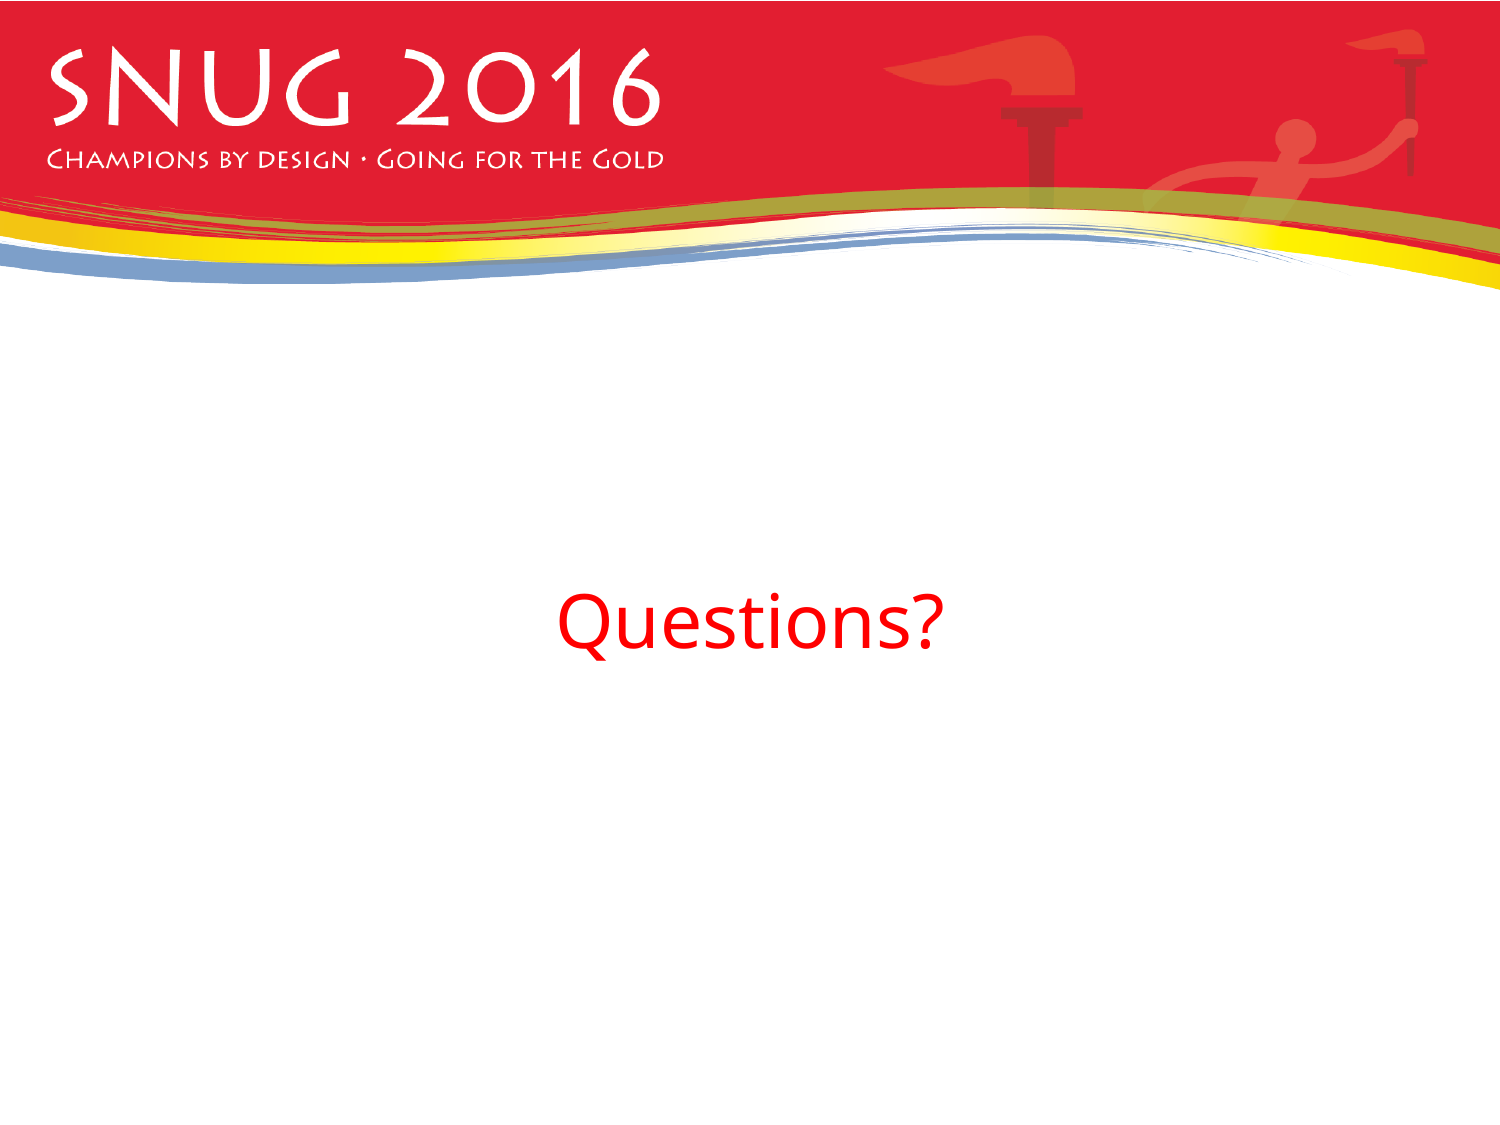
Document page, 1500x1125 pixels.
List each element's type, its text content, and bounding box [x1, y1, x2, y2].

title Questions? [103, 393, 1397, 862]
picture [0, 1, 1500, 293]
